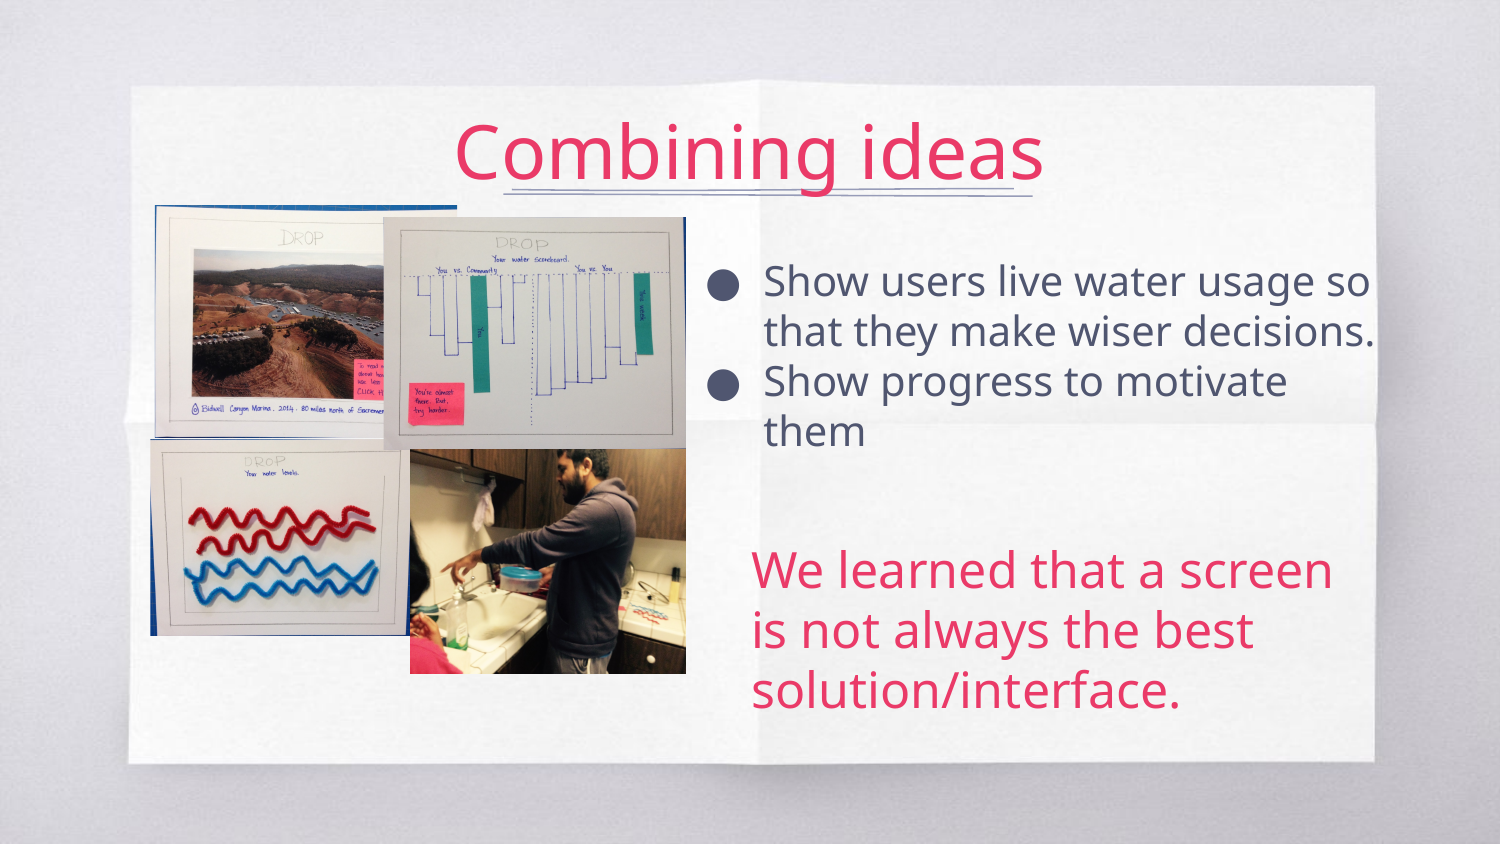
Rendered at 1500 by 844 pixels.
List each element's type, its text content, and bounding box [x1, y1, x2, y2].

text_box We learned that a screen is not always the best solution/interface. [735, 523, 1364, 756]
title Combining ideas [168, 97, 1332, 210]
picture [0, 0, 1500, 844]
text_box Show users live water usage so that they make wiser decisions. Show progress to motivate them [690, 240, 1398, 552]
